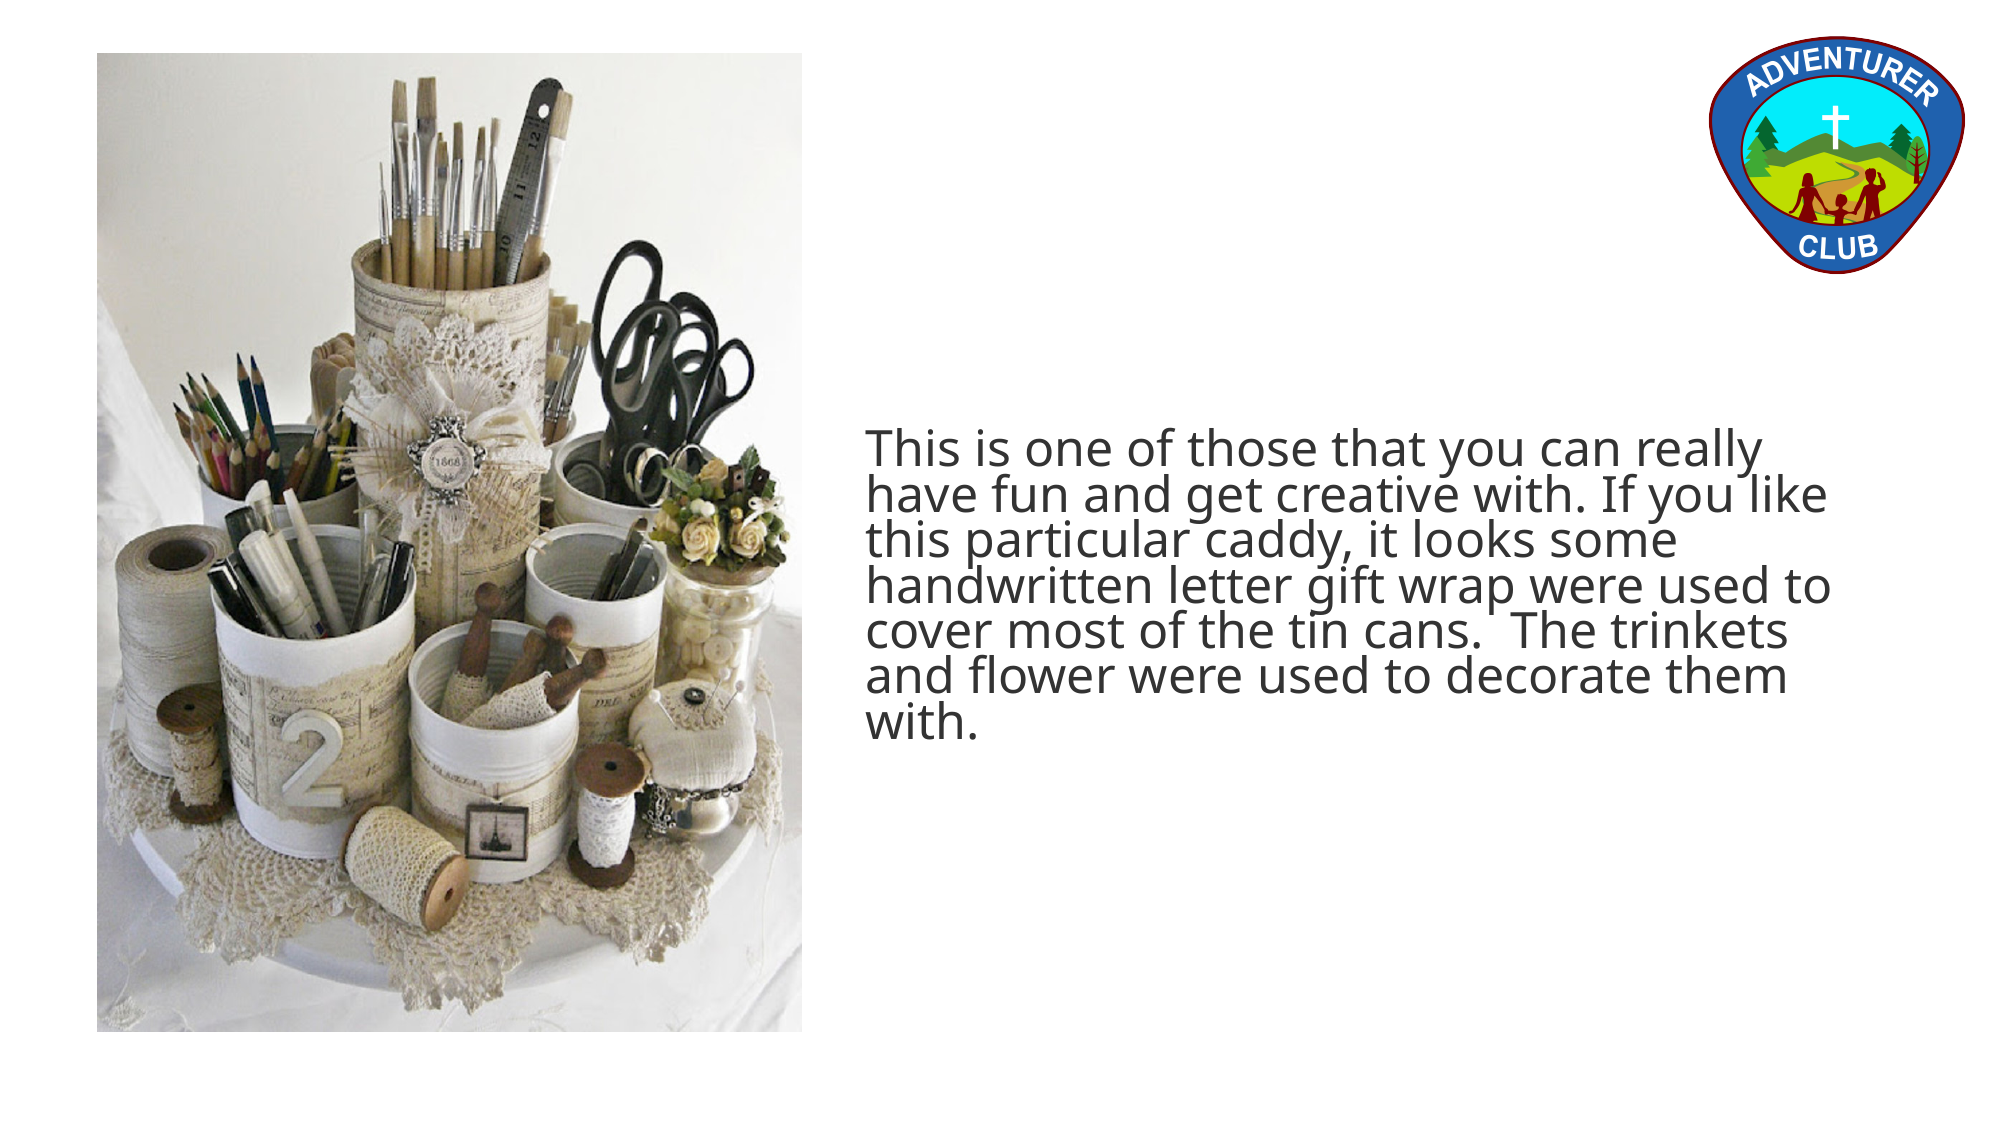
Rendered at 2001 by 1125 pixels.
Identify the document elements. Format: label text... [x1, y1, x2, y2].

text_box This is one of those that you can really have fun and get creative with. If you like this particular caddy, it looks some handwritten letter gift wrap were used to cover most of the tin cans. The trinkets and flower were used to decorate them with. [850, 424, 1851, 757]
picture [97, 53, 802, 1033]
picture [1695, 30, 1977, 281]
